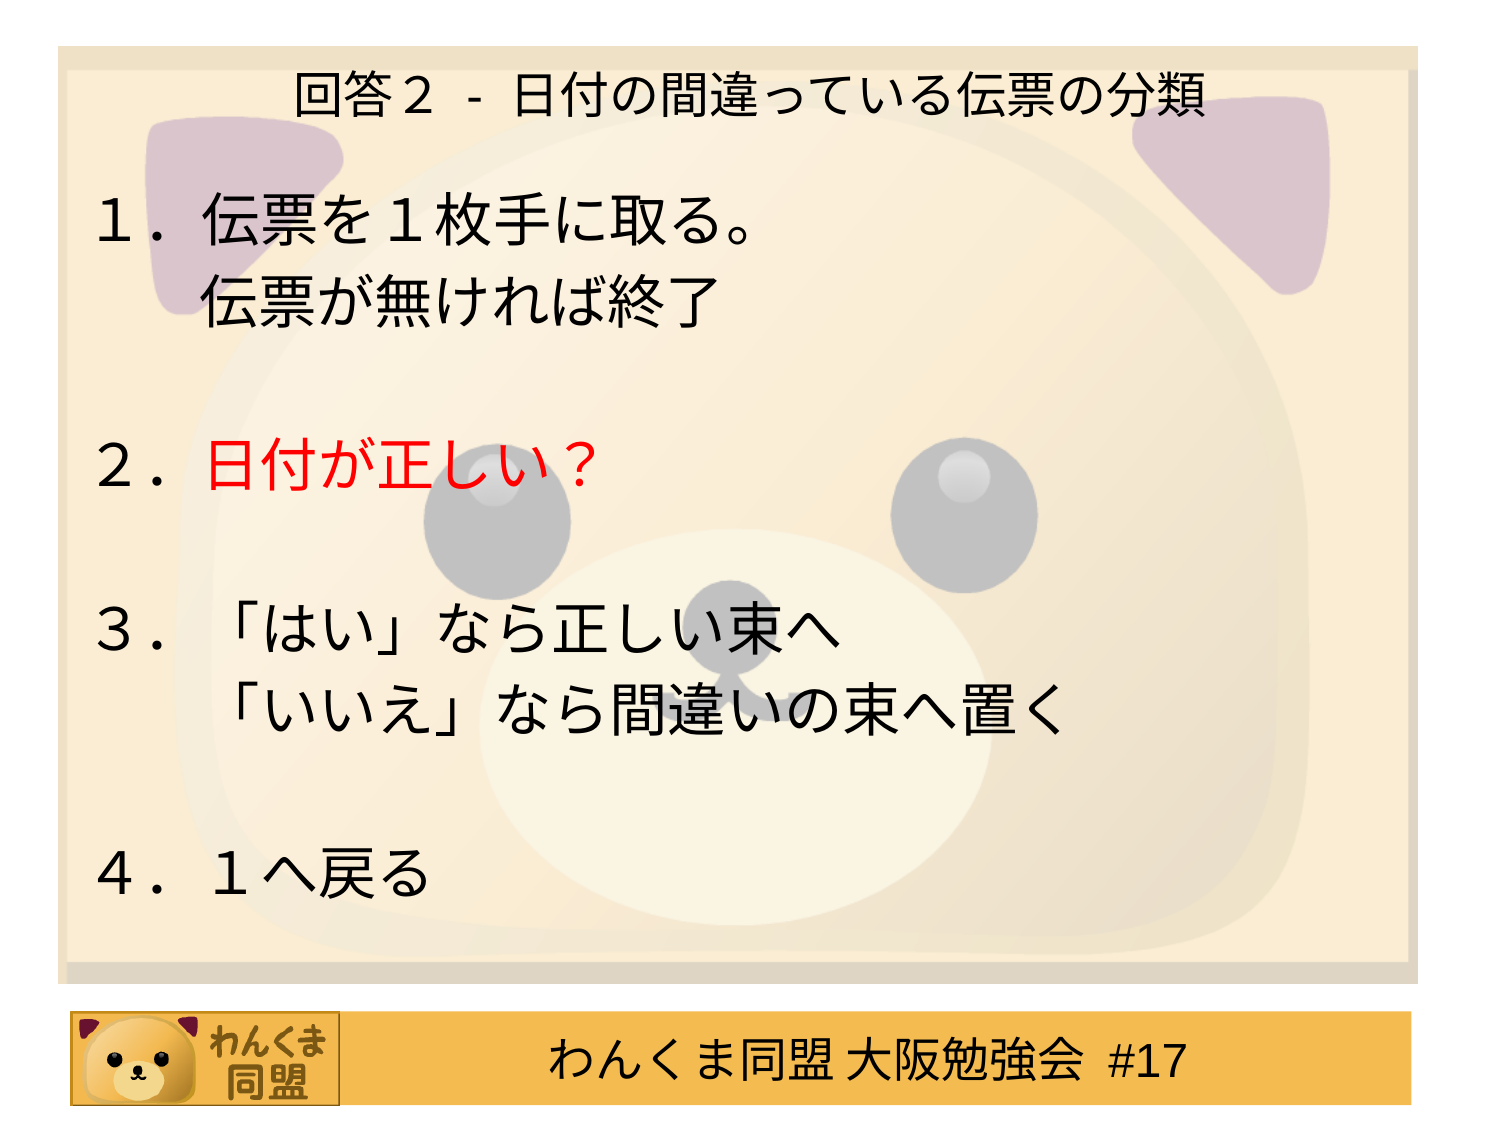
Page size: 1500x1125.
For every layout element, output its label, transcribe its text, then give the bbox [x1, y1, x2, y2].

title 回答２ - 日付の間違っている伝票の分類 [58, 0, 1442, 188]
list １．伝票を１枚手に取る。 伝票が無ければ終了 ２．日付が正しい？ ３．「はい」なら正しい束へ 「いいえ」なら間違いの束へ置く ４．１へ戻る [70, 175, 1428, 950]
picture [70, 1011, 340, 1106]
picture [58, 188, 1418, 984]
